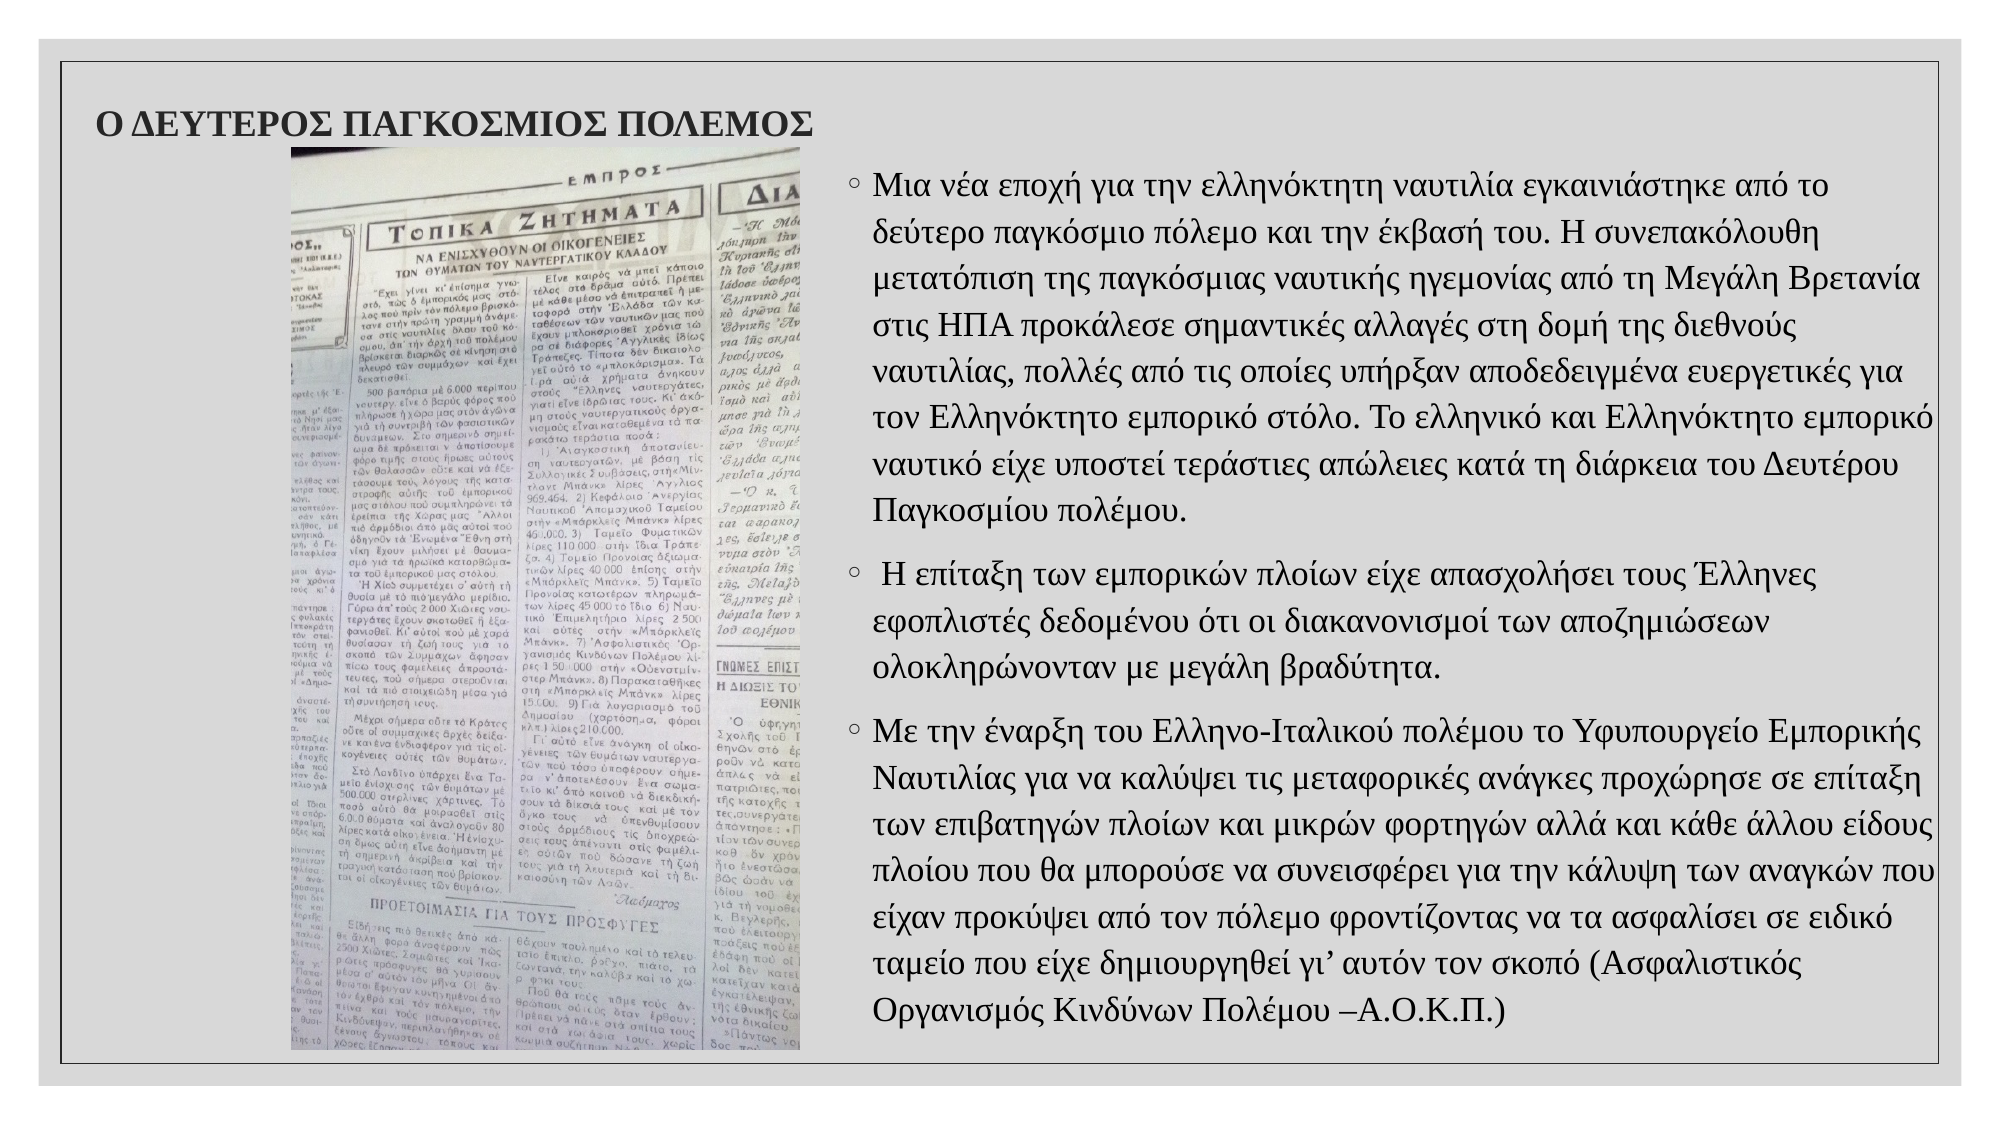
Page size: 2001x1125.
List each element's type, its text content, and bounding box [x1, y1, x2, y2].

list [291, 147, 799, 1050]
title Ο ΔΕΥΤΕΡΟΣ ΠΑΓΚΟΣΜΙΟΣ ΠΟΛΕΜΟΣ [79, 45, 1825, 249]
list Μια νέα εποχή για την ελληνόκτητη ναυτιλία εγκαινιάστηκε από το δεύτερο παγκόσμιο πόλεμο και την έκβασή του. Η συνεπακόλουθη μετατόπιση της παγκόσμιας ναυτικής ηγεμονίας από τη Μεγάλη Βρετανία στις ΗΠΑ προκάλεσε σημαντικές αλλαγές στη δομή της διεθνούς ναυτιλίας, πολλές από τις οποίες υπήρξαν αποδεδειγμένα ευεργετικές για τον Ελληνόκτητο εμπορικό στόλο. Το ελληνικό και Ελληνόκτητο εμπορικό ναυτικό είχε υποστεί τεράστιες απώλειες κατά τη διάρκεια του Δευτέρου Παγκοσμίου πολέμου. Η επίταξη των εμπορικών πλοίων είχε απασχολήσει τους Έλληνες εφοπλιστές δεδομένου ότι οι διακανονισμοί των αποζημιώσεων ολοκληρώνονταν με μεγάλη βραδύτητα. Με την έναρξη του Ελληνο-Ιταλικού πολέμου το Υφυπουργείο Εμπορικής Ναυτιλίας για να καλύψει τις μεταφορικές ανάγκες προχώρησε σε επίταξη των επιβατηγών πλοίων και μικρών φορτηγών αλλά και κάθε άλλου είδους πλοίου που θα μπορούσε να συνεισφέρει για την κάλυψη των αναγκών που είχαν προκύψει από τον πόλεμο φροντίζοντας να τα ασφαλίσει σε ειδικό ταμείο που είχε δημιουργηθεί γι’ αυτόν τον σκοπό (Ασφαλιστικός Οργανισμός Κινδύνων Πολέμου –Α.Ο.Κ.Π.) [829, 149, 1958, 1080]
